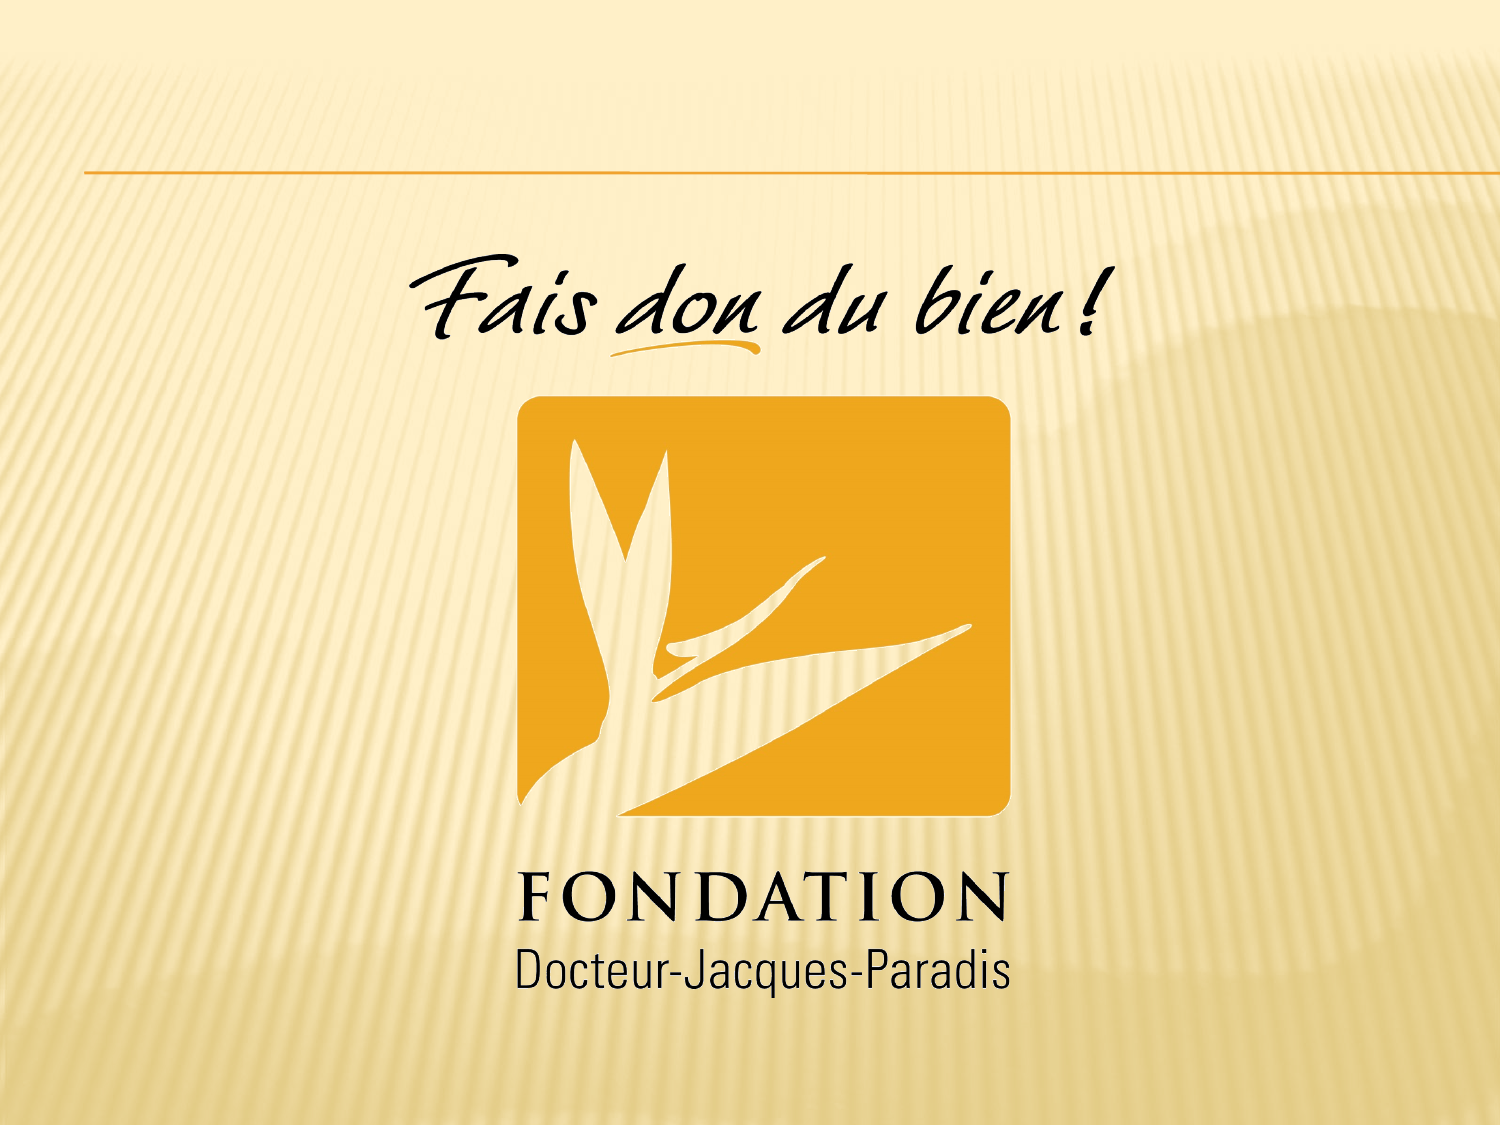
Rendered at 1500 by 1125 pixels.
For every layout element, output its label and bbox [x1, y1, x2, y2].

list [409, 254, 1116, 998]
